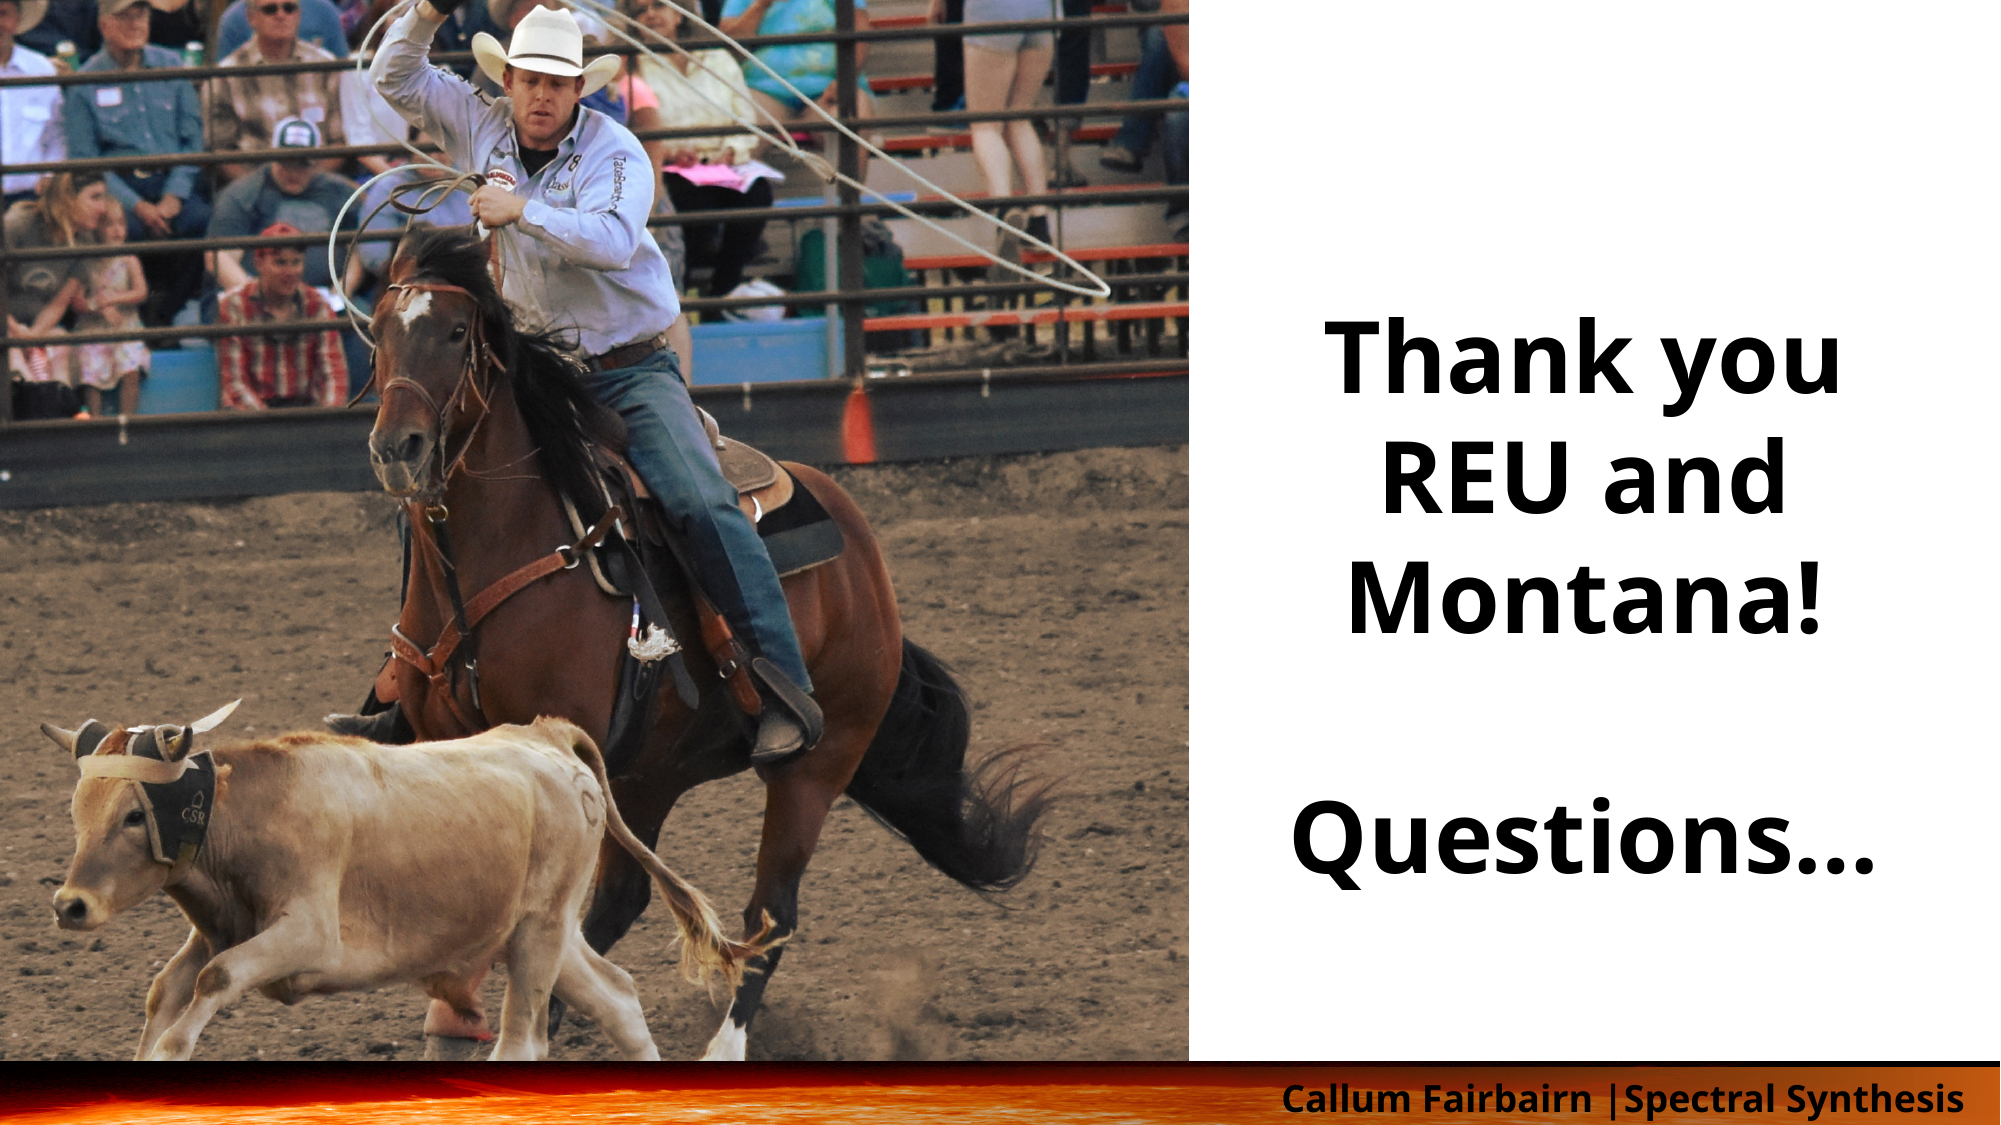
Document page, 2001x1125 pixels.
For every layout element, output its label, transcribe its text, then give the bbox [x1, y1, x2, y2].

picture [0, 0, 2000, 1125]
text_box Thank you REU and Montana! Questions… [1243, 286, 1926, 902]
